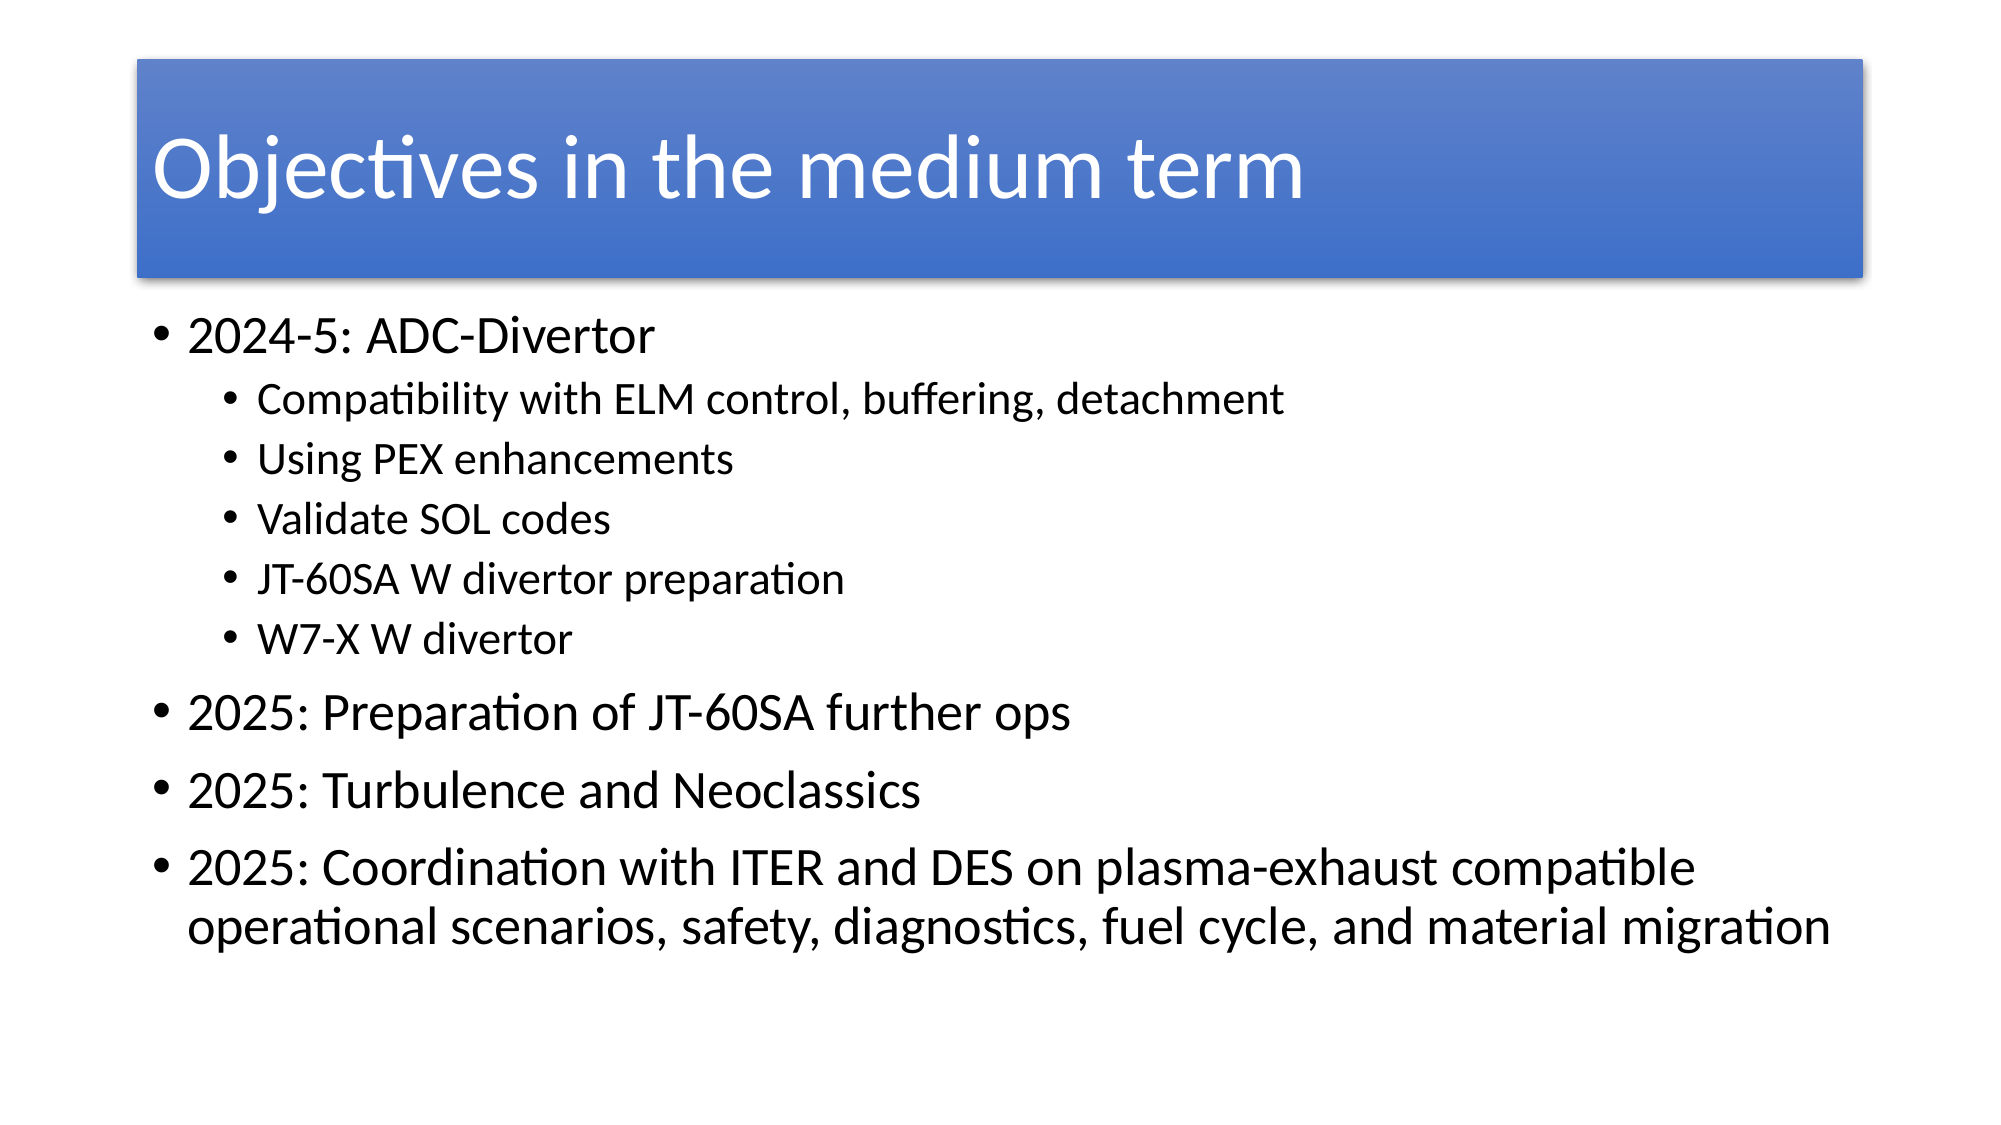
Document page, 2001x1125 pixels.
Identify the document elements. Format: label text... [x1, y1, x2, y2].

list 2024-5: ADC-Divertor Compatibility with ELM control, buffering, detachment Using PEX enhancements Validate SOL codes JT-60SA W divertor preparation W7-X W divertor 2025: Preparation of JT-60SA further ops 2025: Turbulence and Neoclassics 2025: Coordination with ITER and DES on plasma-exhaust compatible operational scenarios, safety, diagnostics, fuel cycle, and material migration [137, 299, 1863, 1014]
title Objectives in the medium term [137, 59, 1863, 278]
